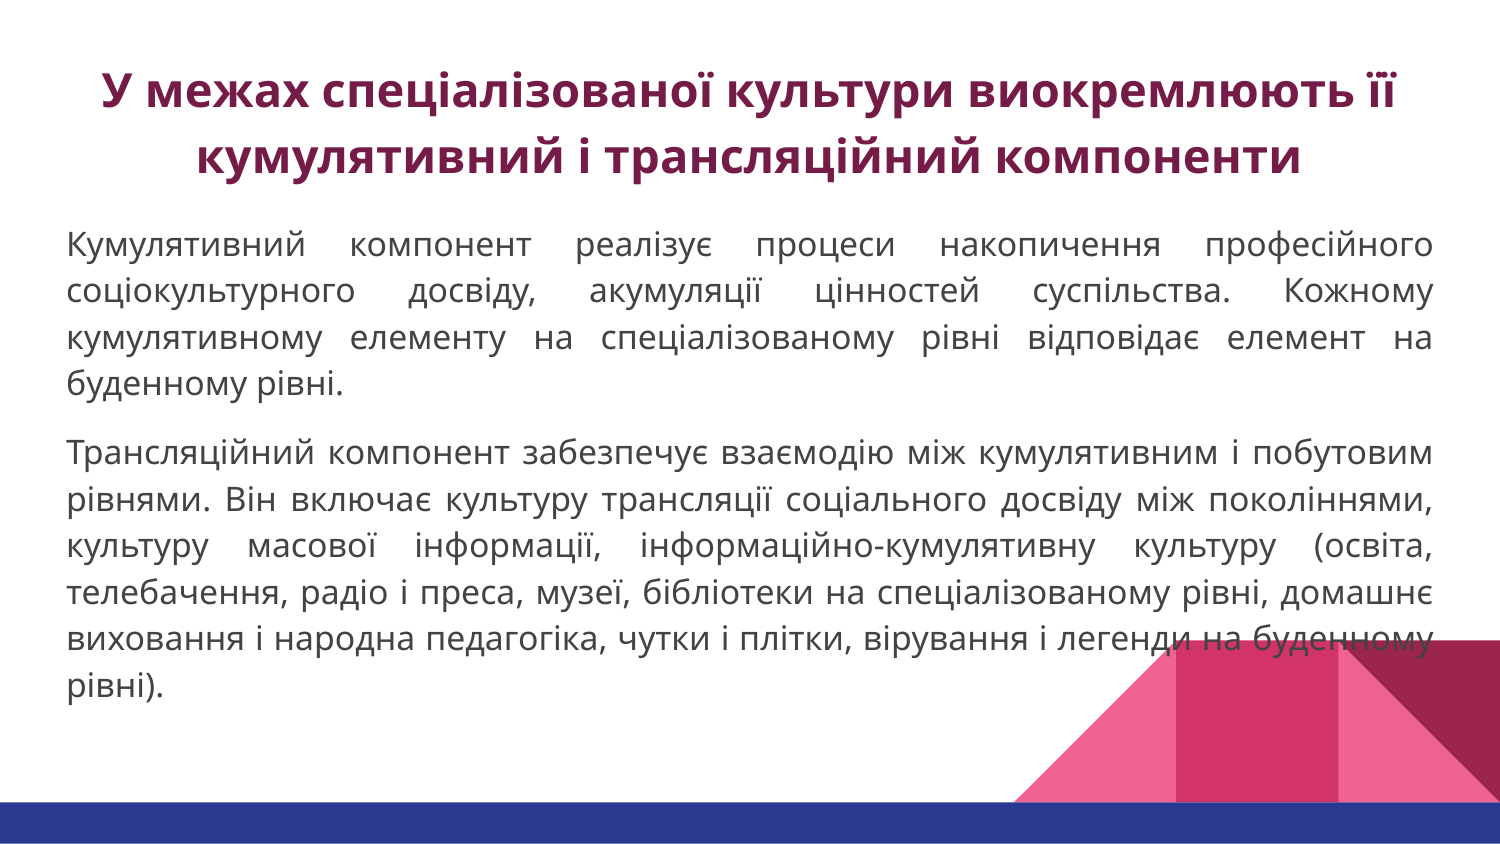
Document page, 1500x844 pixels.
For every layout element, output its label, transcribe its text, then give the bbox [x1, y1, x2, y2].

list Кумулятивний компонент реалізує процеси накопичення професійного соціокультурного досвіду, акумуляції цінностей суспільства. Кожному кумулятивному елементу на спеціалізованому рівні відповідає елемент на буденному рівні. Трансляційний компонент забезпечує взаємодію між кумулятивним і побутовим рівнями. Він включає культуру трансляції соціального досвіду між поколіннями, культуру масової інформації, інформаційно-кумулятивну культуру (освіта, телебачення, радіо і преса, музеї, бібліотеки на спеціалізованому рівні, домашнє виховання і народна педагогіка, чутки і плітки, вірування і легенди на буденному рівні). [51, 201, 1449, 720]
title У межах спеціалізованої культури виокремлюють її кумулятивний і трансляційний компоненти [51, 37, 1449, 167]
